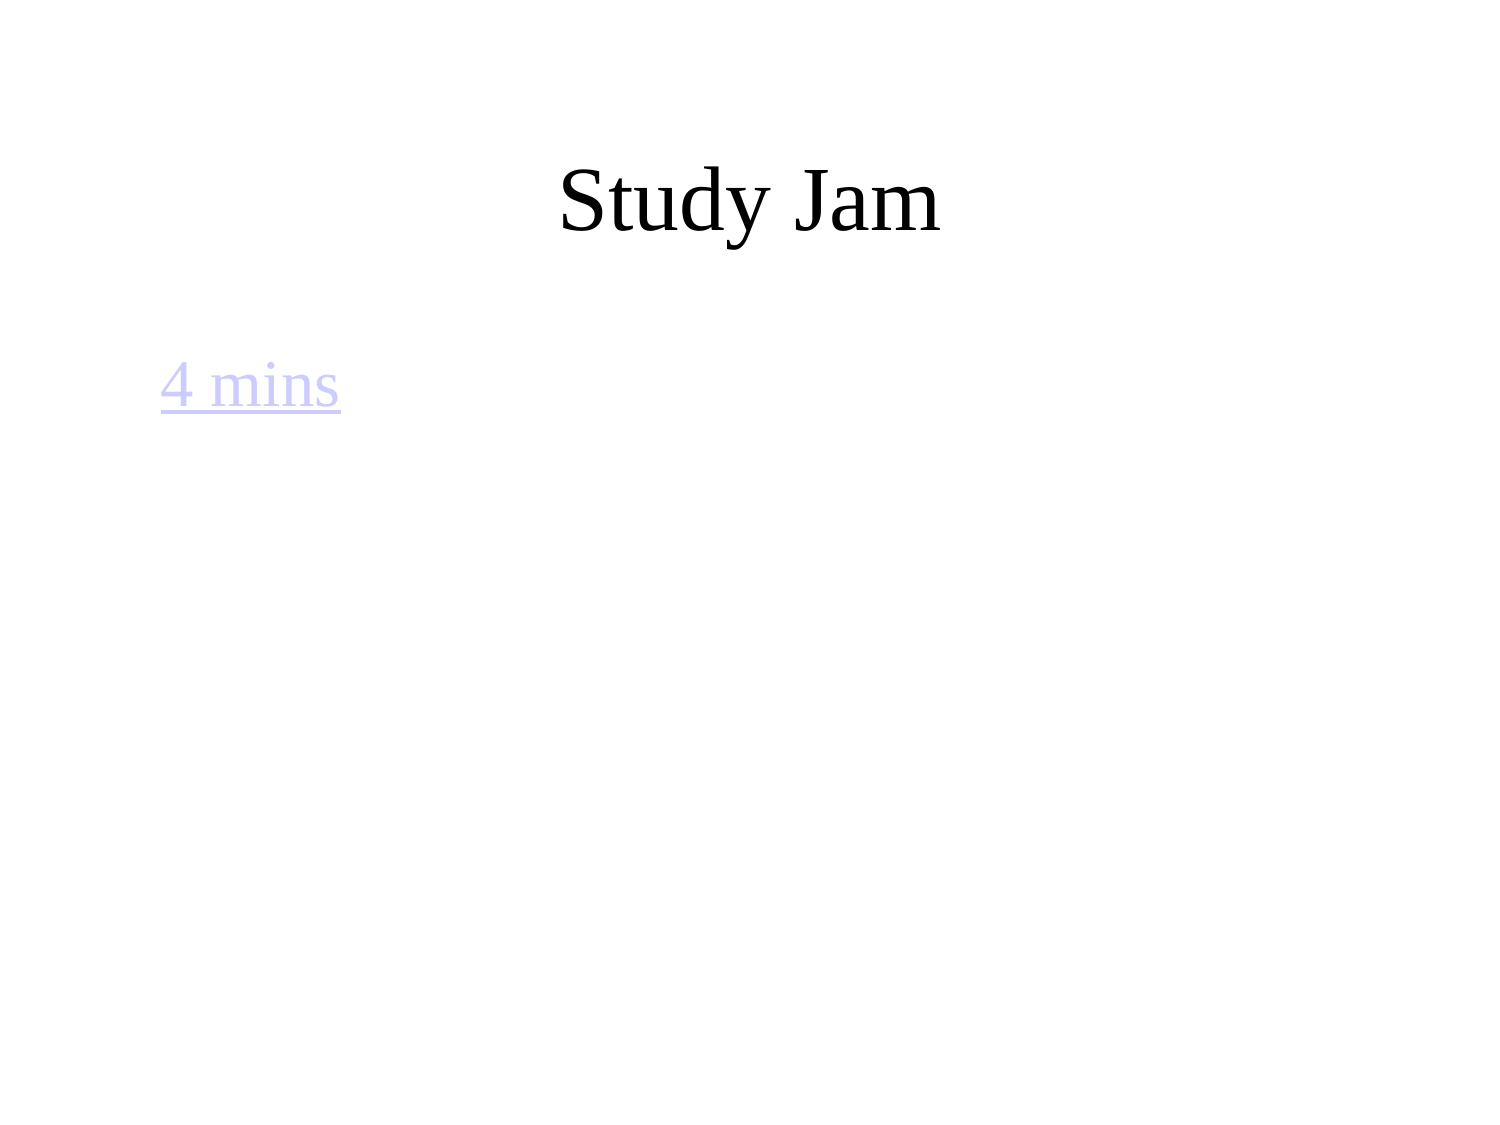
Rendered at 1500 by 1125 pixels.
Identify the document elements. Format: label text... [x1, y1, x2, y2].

title Study Jam [112, 99, 1388, 288]
list 4 mins [112, 324, 1388, 1000]
